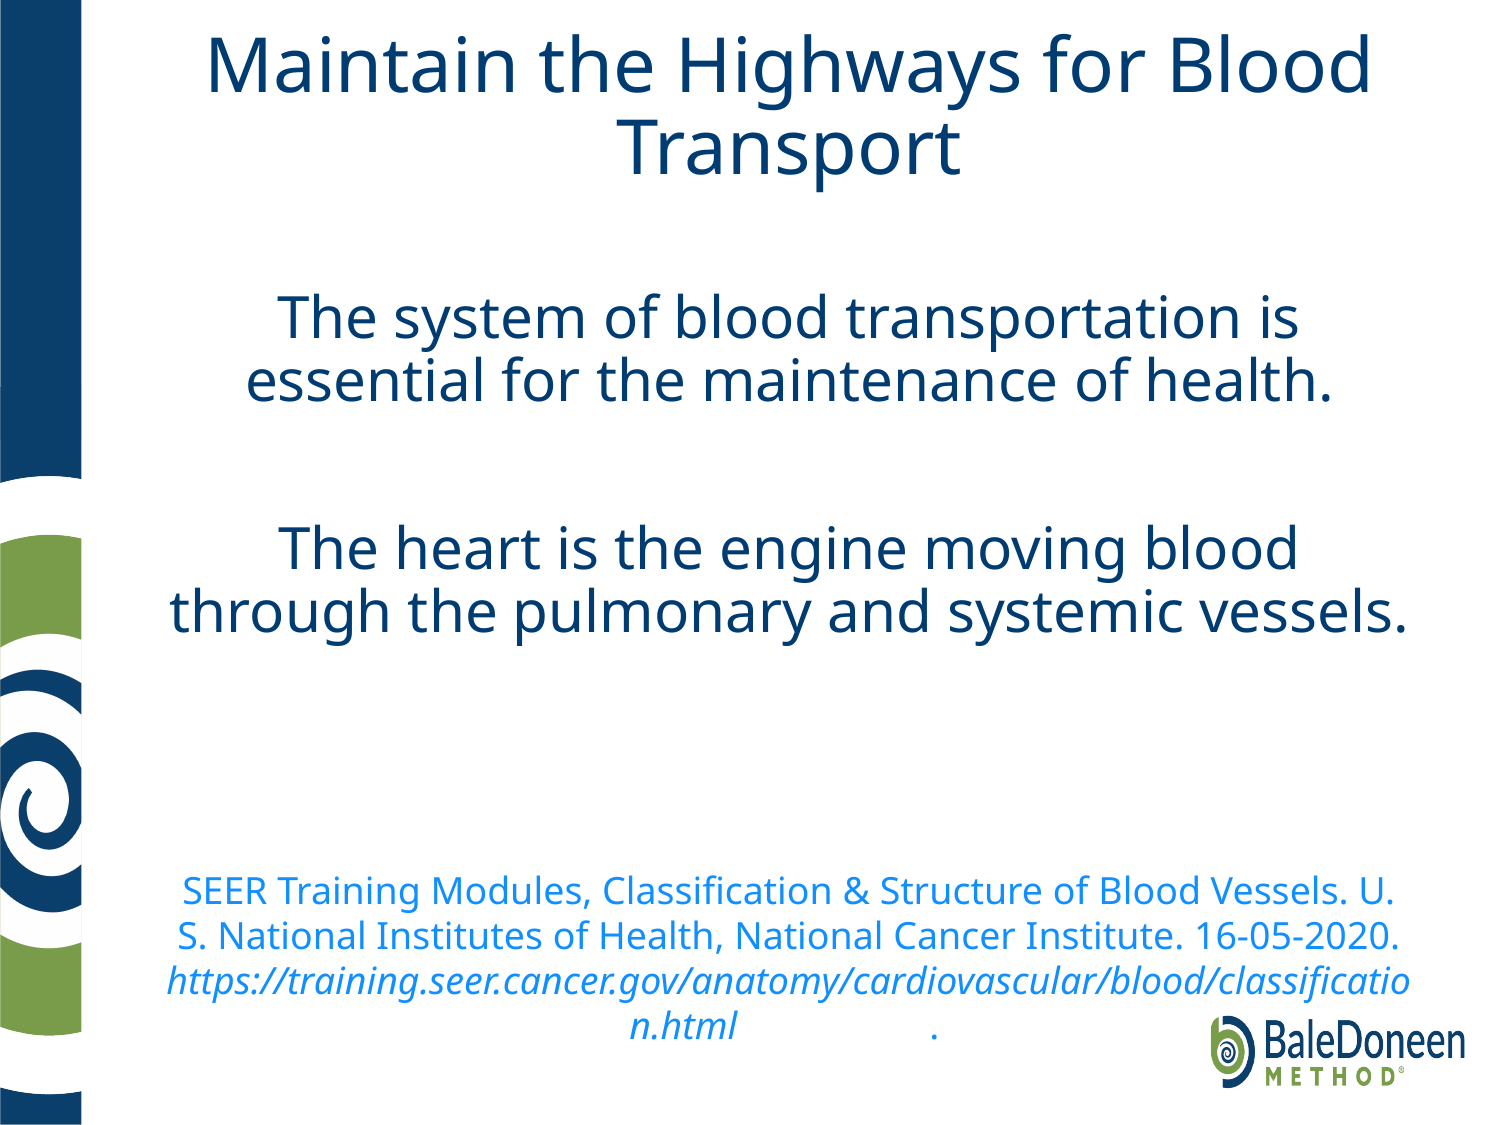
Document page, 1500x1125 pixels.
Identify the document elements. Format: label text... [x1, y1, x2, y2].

list The system of blood transportation is essential for the maintenance of health. The heart is the engine moving blood through the pulmonary and systemic vessels. [150, 280, 1429, 851]
title Maintain the Highways for Blood Transport [150, 18, 1429, 199]
text_box SEER Training Modules, Classification & Structure of Blood Vessels. U. S. National Institutes of Health, National Cancer Institute. 16-05-2020. https://training.seer.cancer.gov/anatomy/cardiovascular/blood/classification.html . [149, 859, 1429, 1055]
picture [0, 0, 1500, 1125]
